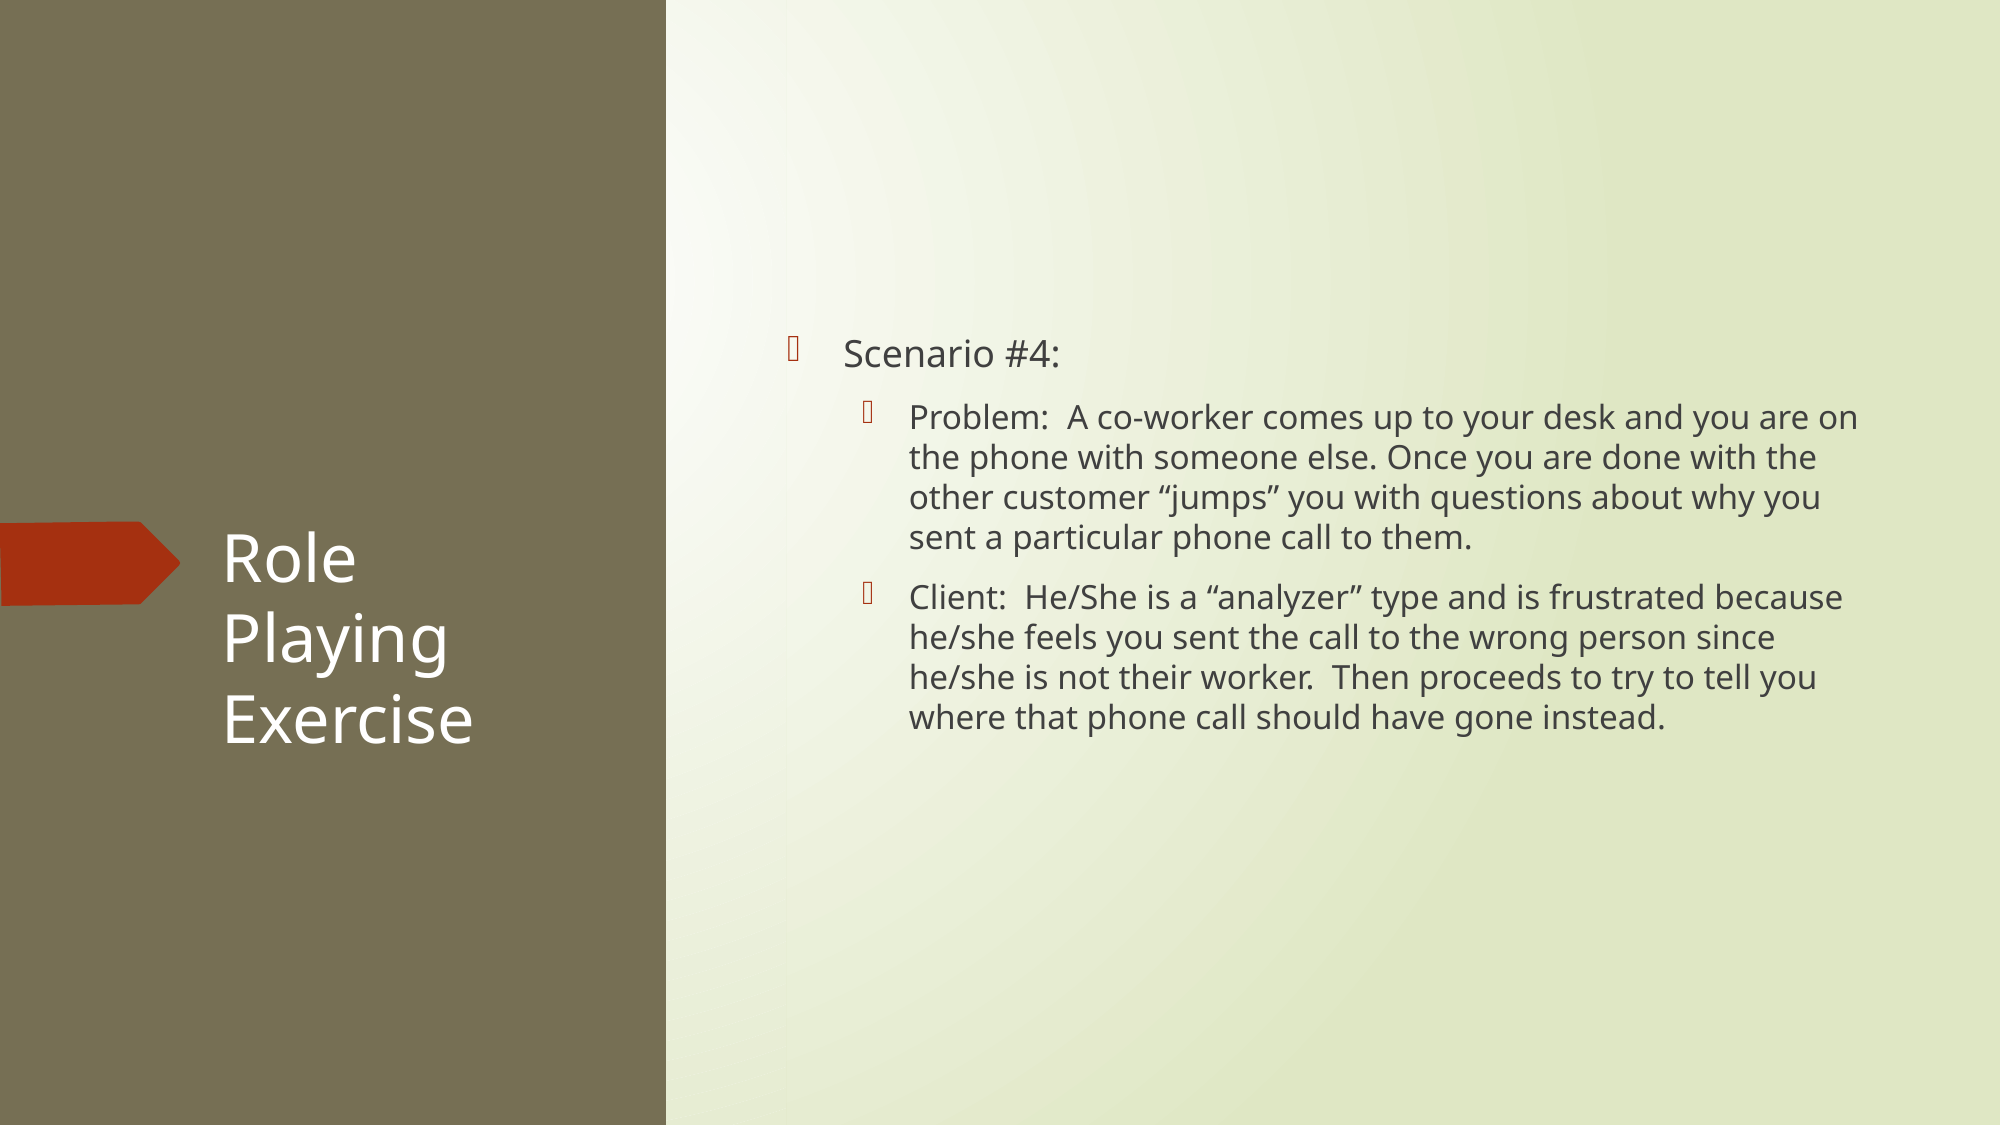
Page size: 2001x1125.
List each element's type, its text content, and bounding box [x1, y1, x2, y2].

text_box [785, 0, 2000, 1125]
text_box [0, 521, 181, 606]
list Scenario #4: Problem: A co-worker comes up to your desk and you are on the phone with someone else. Once you are done with the other customer “jumps” you with questions about why you sent a particular phone call to them. Client: He/She is a “analyzer” type and is frustrated because he/she feels you sent the call to the wrong person since he/she is not their worker. Then proceeds to try to tell you where that phone call should have gone instead. [772, 96, 1888, 970]
title Role Playing Exercise [206, 508, 610, 1006]
text_box [0, 0, 667, 1125]
